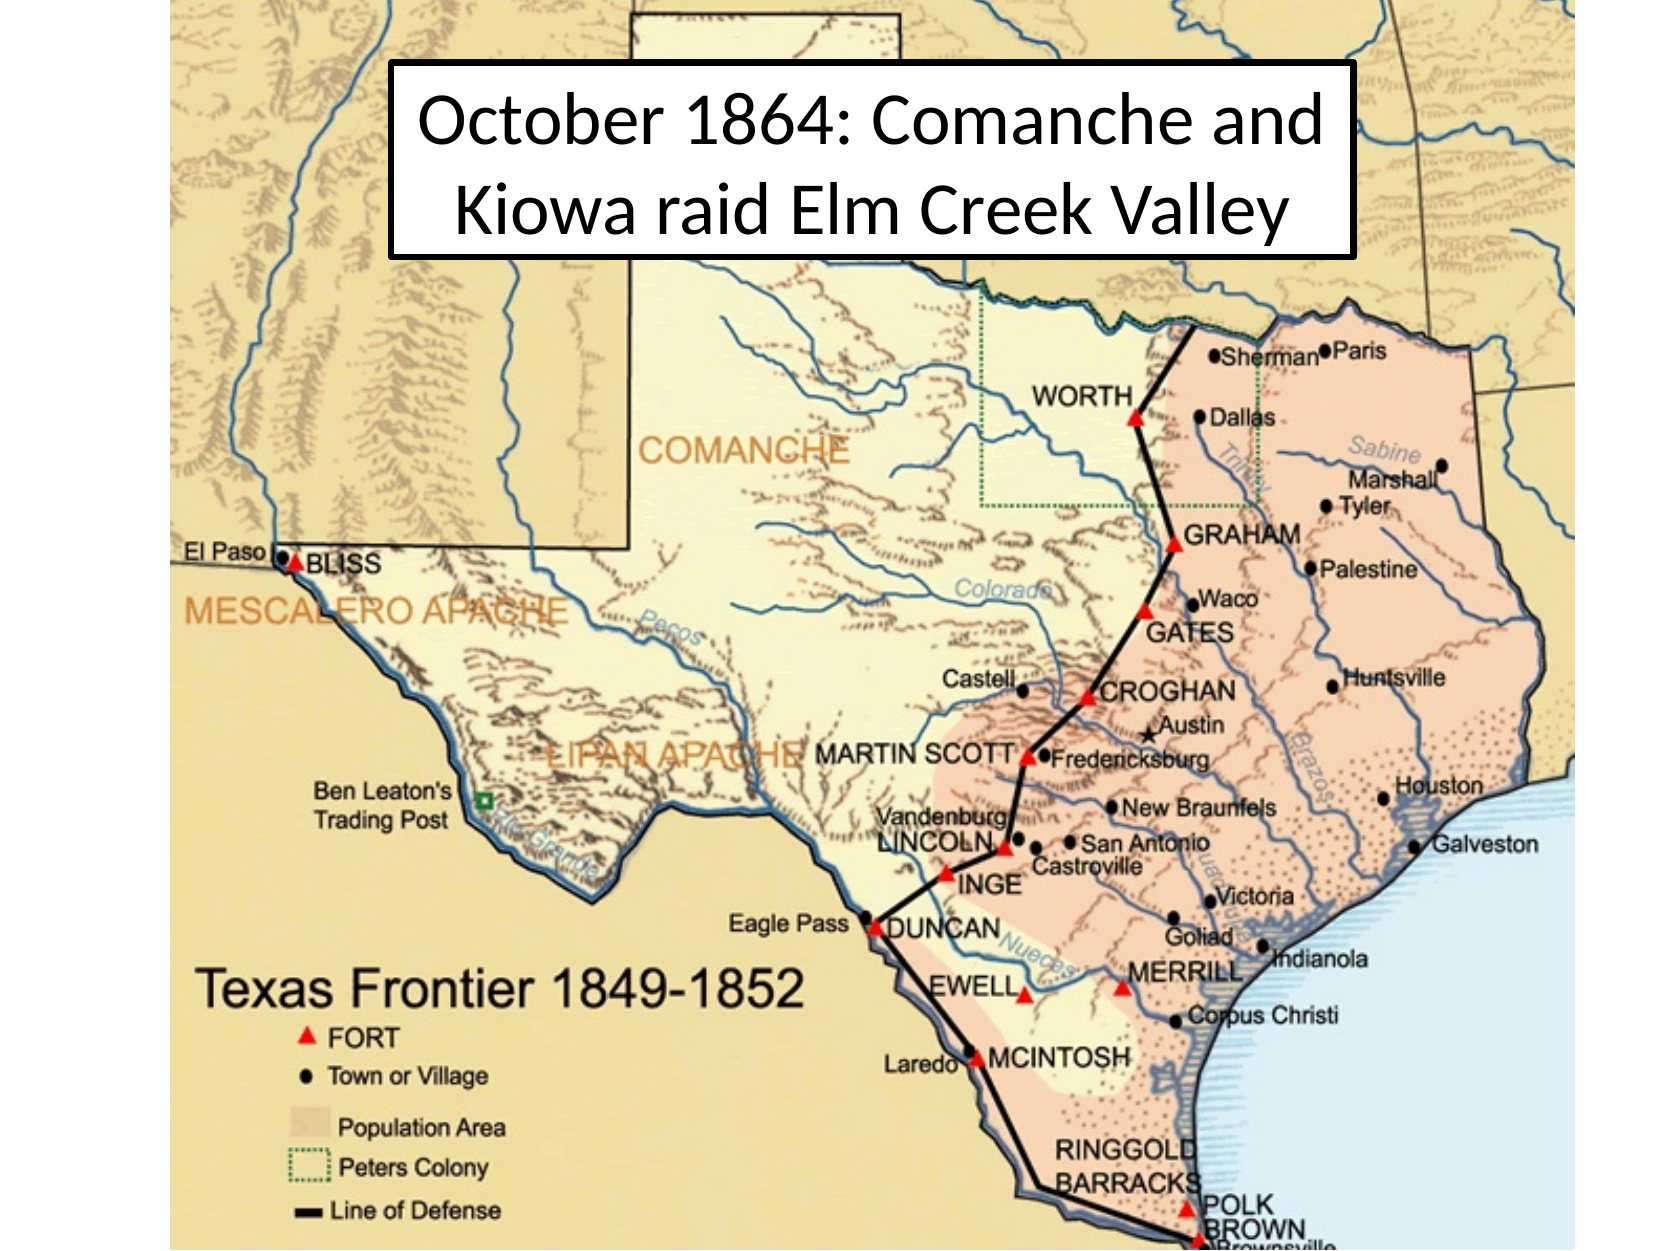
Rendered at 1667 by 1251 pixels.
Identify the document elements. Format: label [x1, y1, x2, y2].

picture [170, 0, 1575, 1250]
